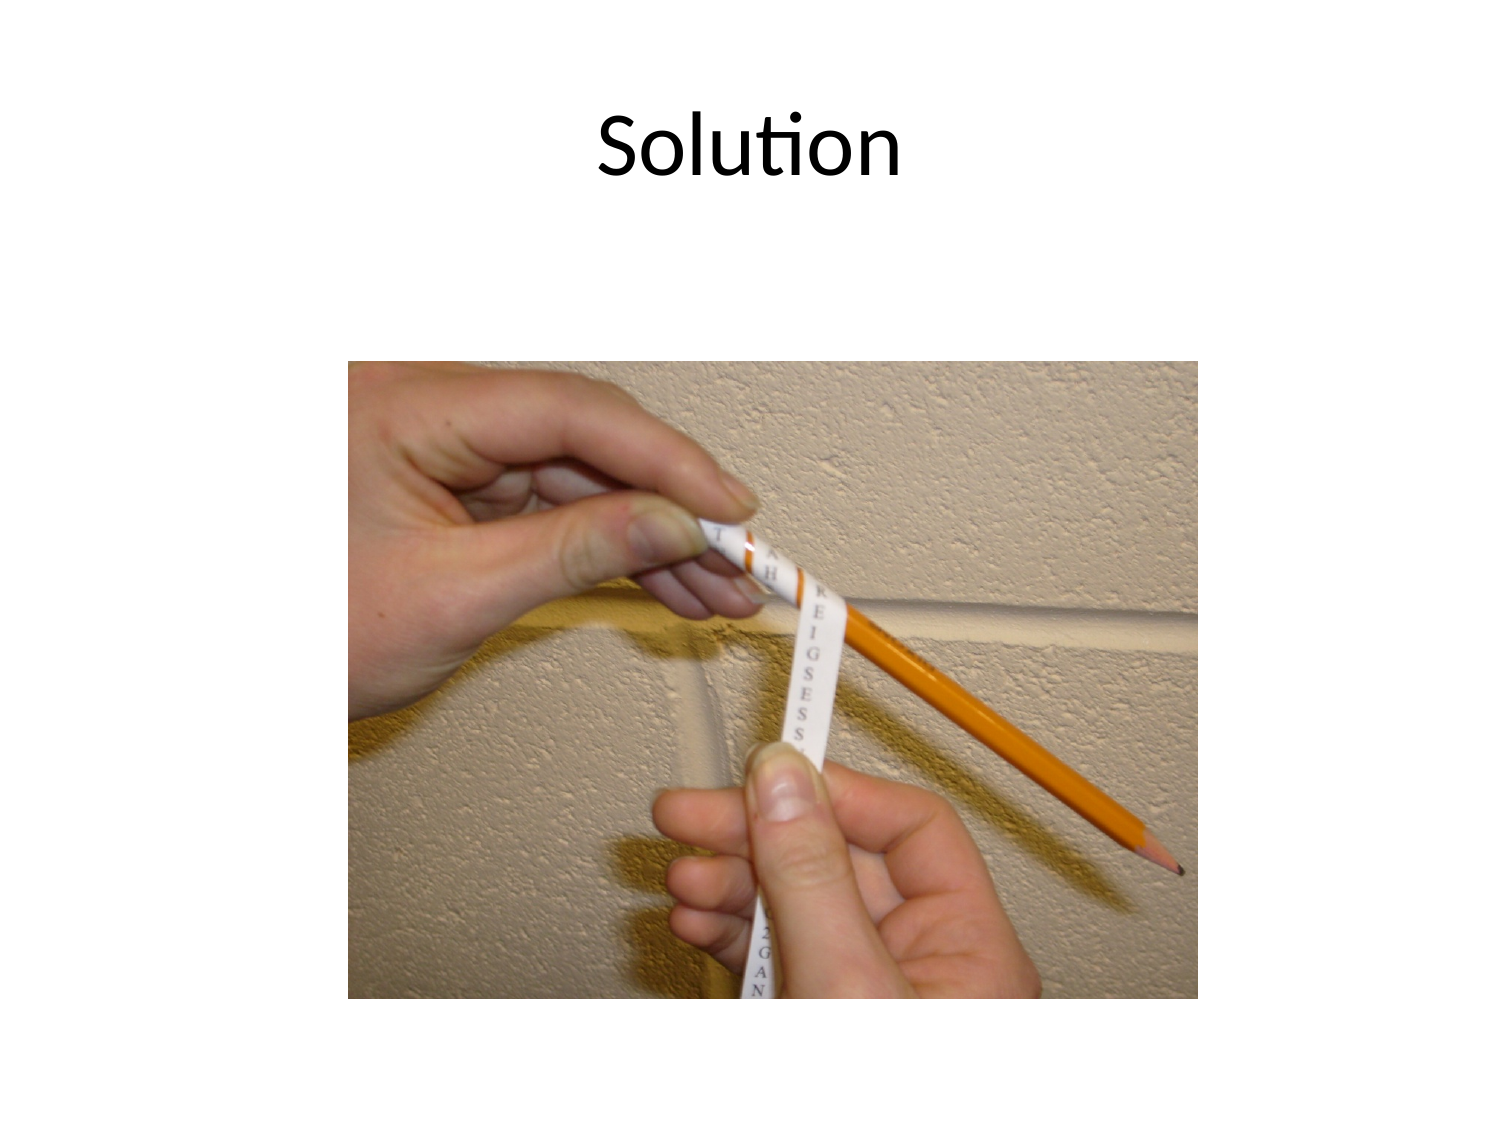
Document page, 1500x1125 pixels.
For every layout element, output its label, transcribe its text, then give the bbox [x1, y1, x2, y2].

picture [348, 361, 1198, 999]
title Solution [75, 45, 1425, 233]
